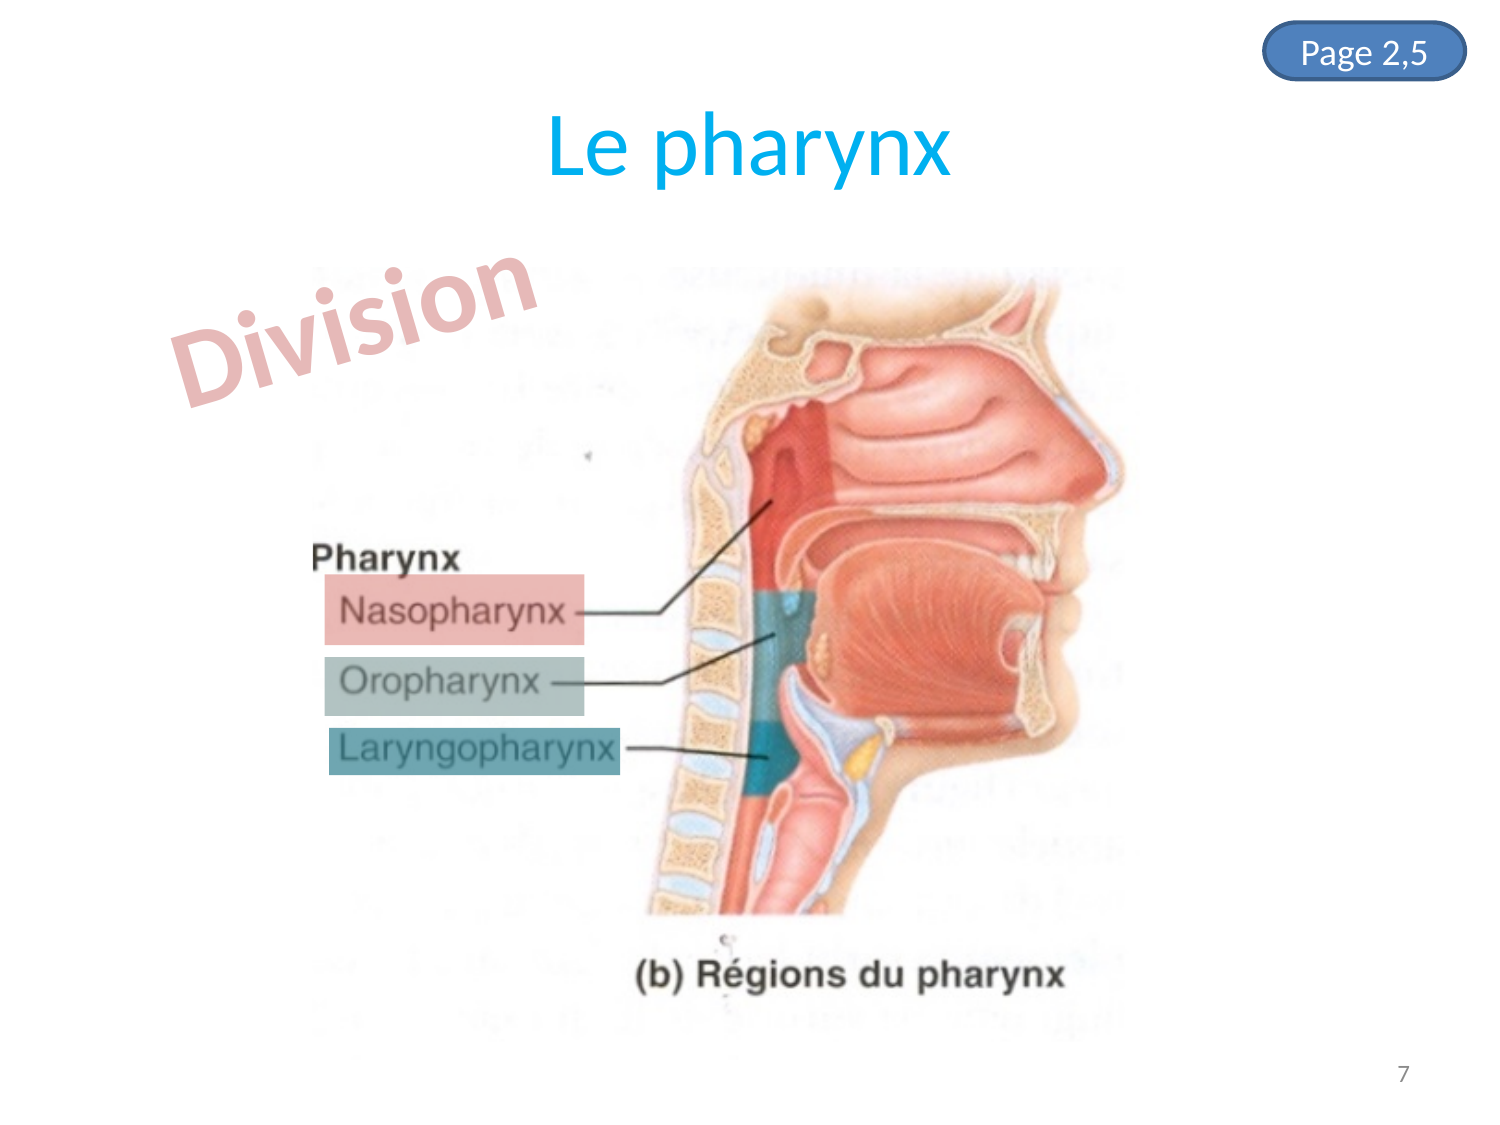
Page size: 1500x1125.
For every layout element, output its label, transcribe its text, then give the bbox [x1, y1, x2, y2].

picture [312, 266, 1209, 1060]
text_box Division [137, 185, 548, 444]
title Le pharynx [75, 45, 1425, 233]
slide_number 7 [1074, 1042, 1425, 1103]
text_box Page 2,5 [1262, 20, 1468, 82]
